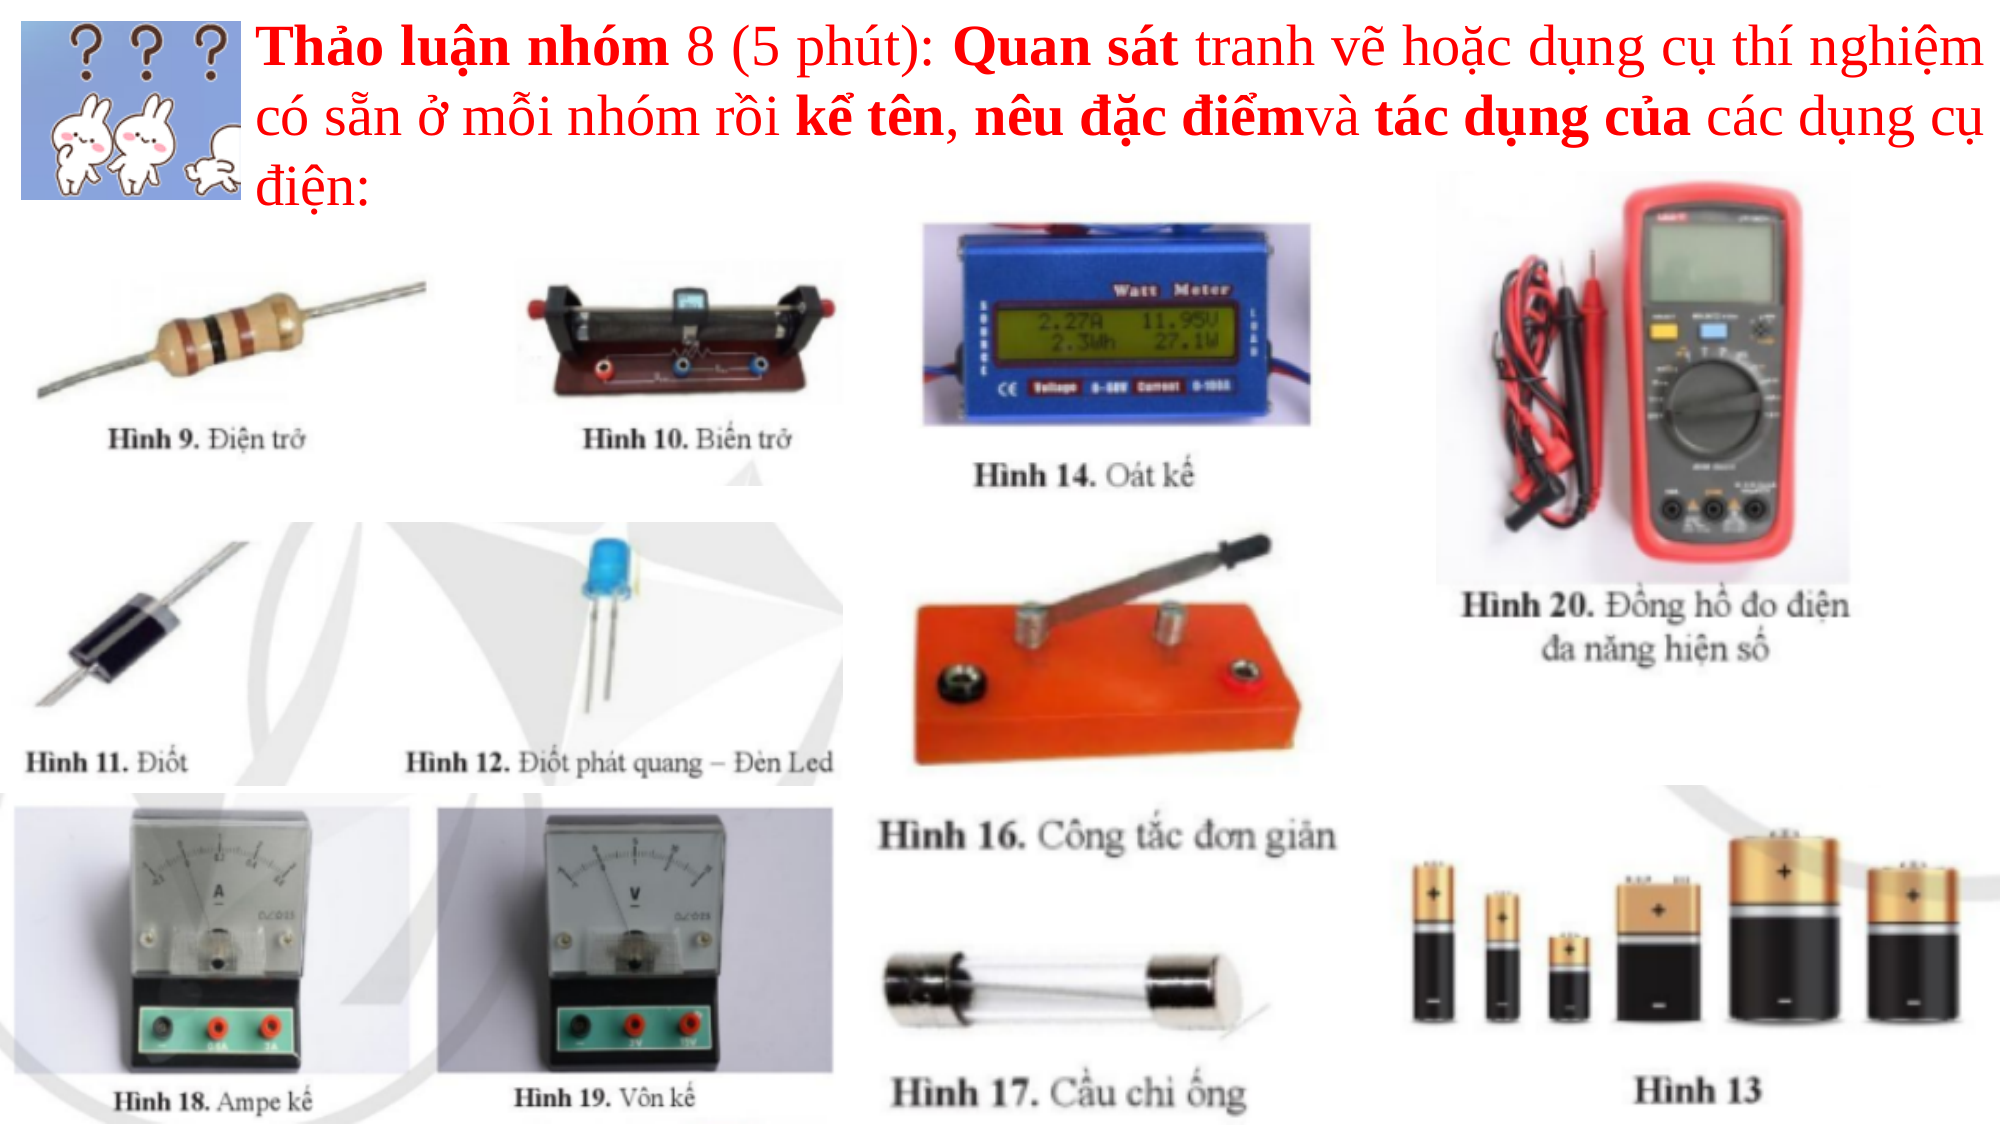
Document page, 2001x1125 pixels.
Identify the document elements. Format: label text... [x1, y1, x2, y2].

picture [0, 793, 845, 1124]
picture [0, 221, 859, 486]
picture [1436, 171, 1879, 679]
text_box Thảo luận nhóm 8 (5 phút): Quan sát tranh vẽ hoặc dụng cụ thí nghiệm có sẵn ở mỗi nhóm rồi kể tên, nêu đặc điểmvà tác dụng của các dụng cụ điện: [240, 0, 2000, 225]
picture [847, 207, 1360, 1125]
picture [21, 21, 241, 200]
picture [0, 522, 843, 786]
picture [1384, 785, 2000, 1125]
